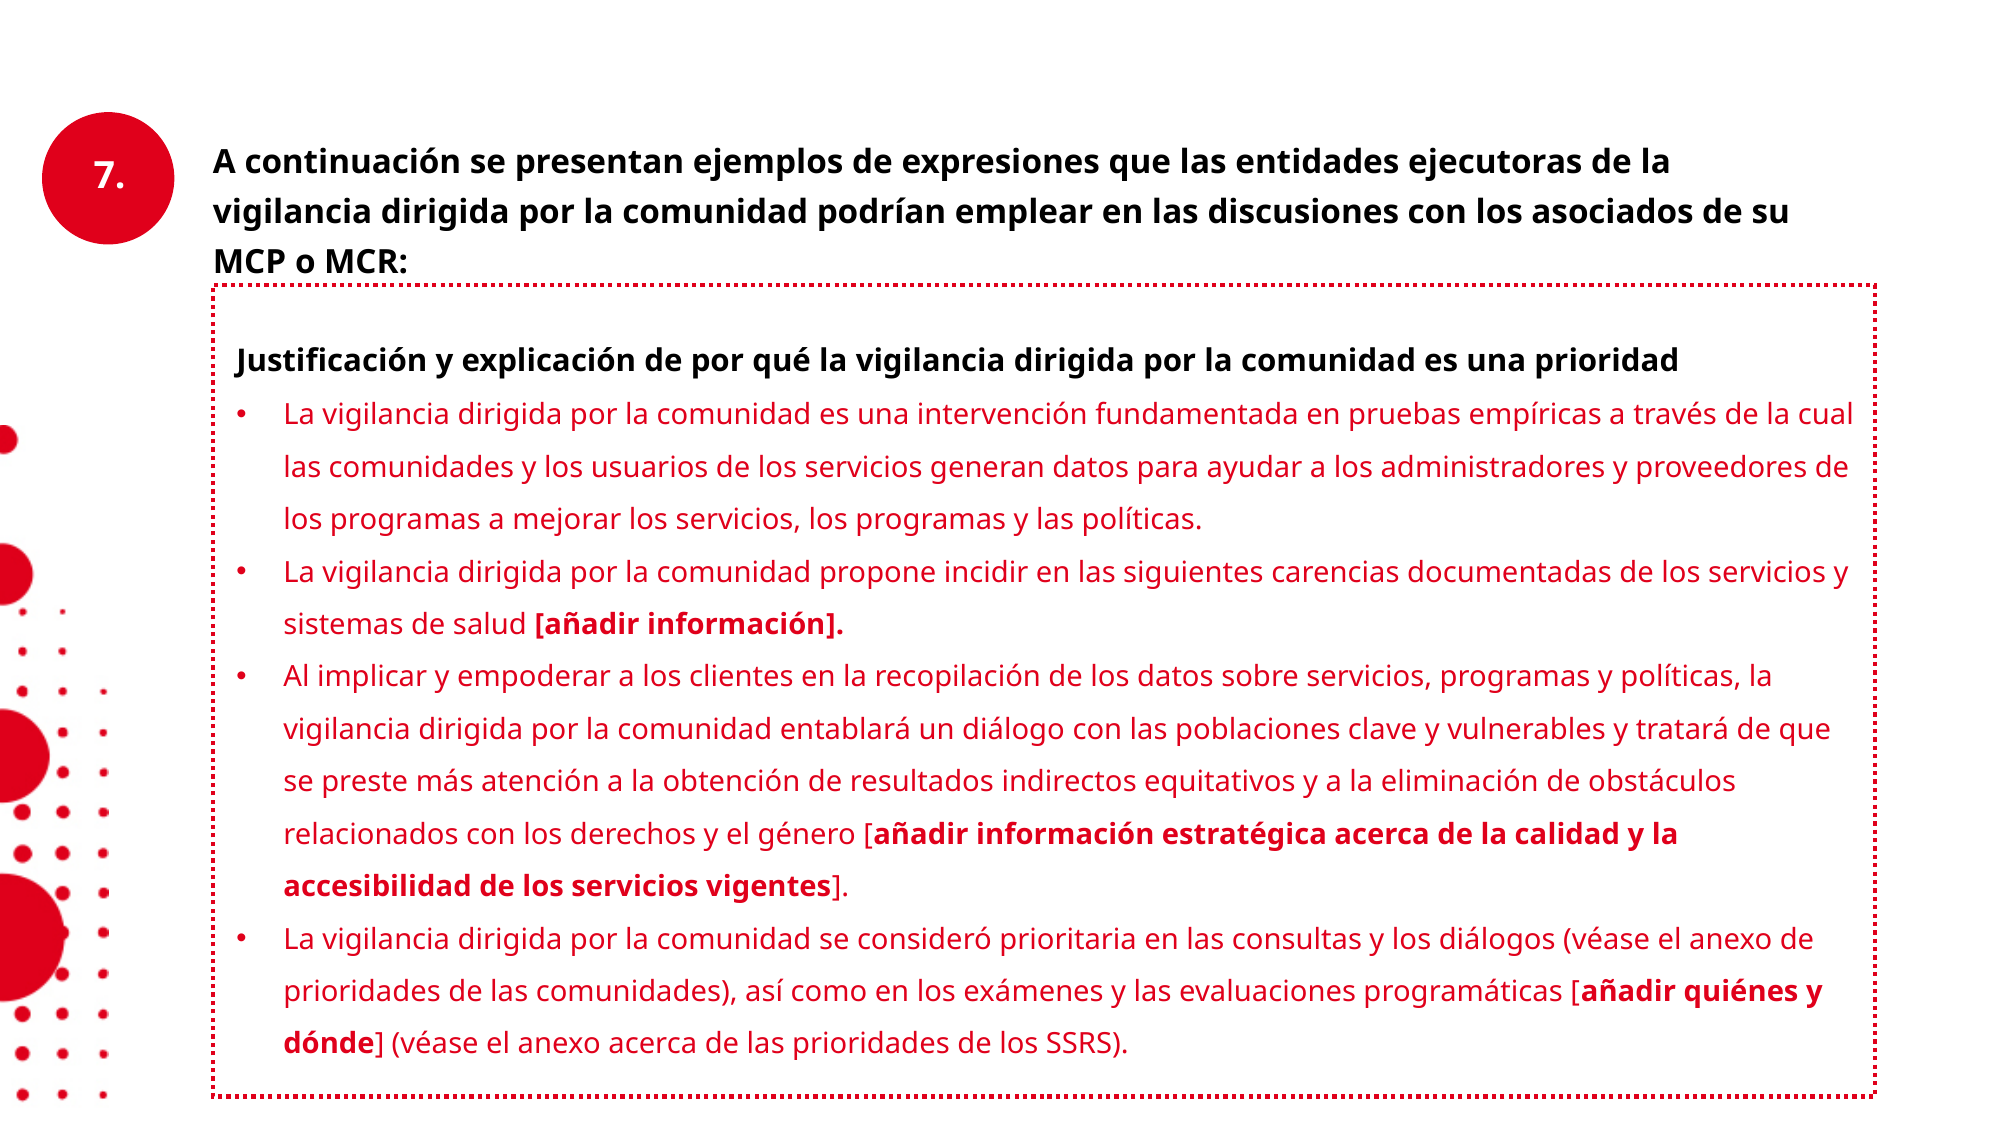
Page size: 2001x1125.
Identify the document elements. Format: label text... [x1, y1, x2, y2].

text_box Justificación y explicación de por qué la vigilancia dirigida por la comunidad es una prioridad La vigilancia dirigida por la comunidad es una intervención fundamentada en pruebas empíricas a través de la cual las comunidades y los usuarios de los servicios generan datos para ayudar a los administradores y proveedores de los programas a mejorar los servicios, los programas y las políticas. La vigilancia dirigida por la comunidad propone incidir en las siguientes carencias documentadas de los servicios y sistemas de salud [añadir información]. Al implicar y empoderar a los clientes en la recopilación de los datos sobre servicios, programas y políticas, la vigilancia dirigida por la comunidad entablará un diálogo con las poblaciones clave y vulnerables y tratará de que se preste más atención a la obtención de resultados indirectos equitativos y a la eliminación de obstáculos relacionados con los derechos y el género [añadir información estratégica acerca de la calidad y la accesibilidad de los servicios vigentes]. La vigilancia dirigida por la comunidad se consideró prioritaria en las consultas y los diálogos (véase el anexo de prioridades de las comunidades), así como en los exámenes y las evaluaciones programáticas [añadir quiénes y dónde] (véase el anexo acerca de las prioridades de los SSRS). [212, 284, 1876, 1098]
picture [0, 425, 109, 1125]
list A continuación se presentan ejemplos de expresiones que las entidades ejecutoras de la vigilancia dirigida por la comunidad podrían emplear en las discusiones con los asociados de su MCP o MCR: [212, 130, 1840, 221]
